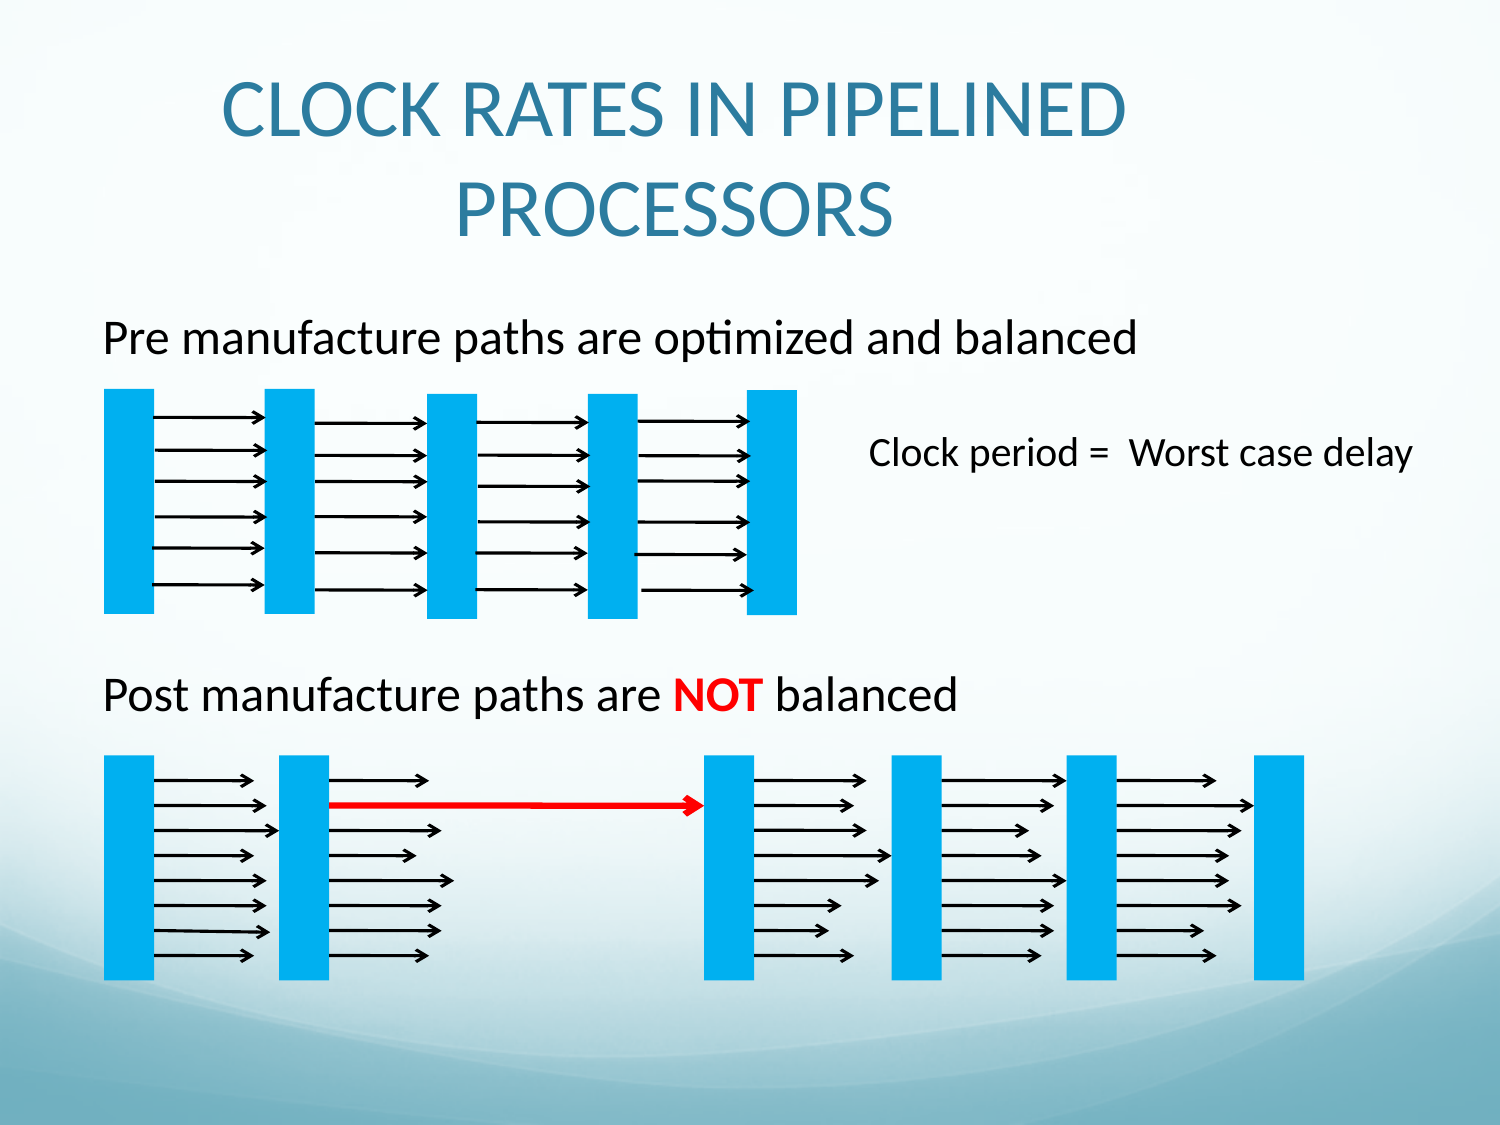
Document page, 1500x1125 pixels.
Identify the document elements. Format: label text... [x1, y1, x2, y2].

text_box Post manufacture paths are NOT balanced [87, 654, 1138, 729]
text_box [103, 754, 1305, 981]
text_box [73, 388, 798, 620]
title CLOCK RATES IN PIPELINED PROCESSORS [0, 55, 1350, 261]
text_box Clock period = Worst case delay [854, 417, 1500, 483]
text_box Pre manufacture paths are optimized and balanced [87, 297, 1419, 373]
